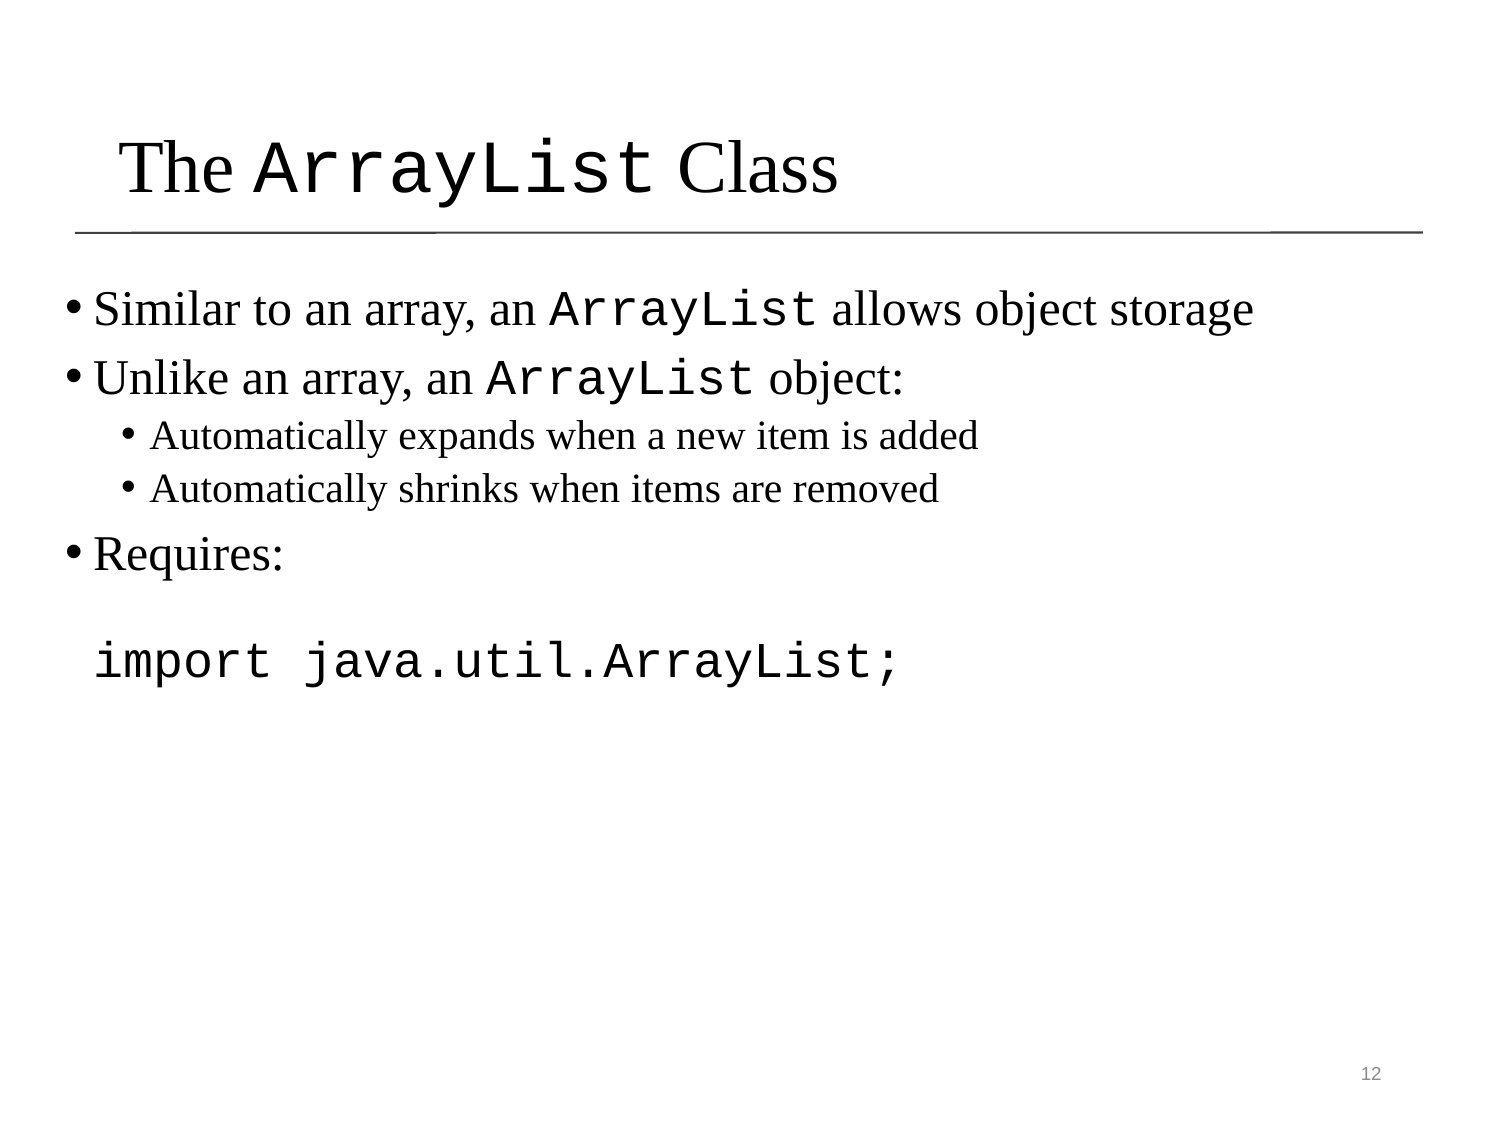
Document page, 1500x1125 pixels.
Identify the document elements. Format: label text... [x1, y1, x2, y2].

title The ArrayList Class [103, 59, 1397, 274]
slide_number 12 [1059, 1042, 1397, 1103]
list Similar to an array, an ArrayList allows object storage Unlike an array, an ArrayList object: Automatically expands when a new item is added Automatically shrinks when items are removed Requires: import java.util.ArrayList; [50, 274, 1411, 880]
